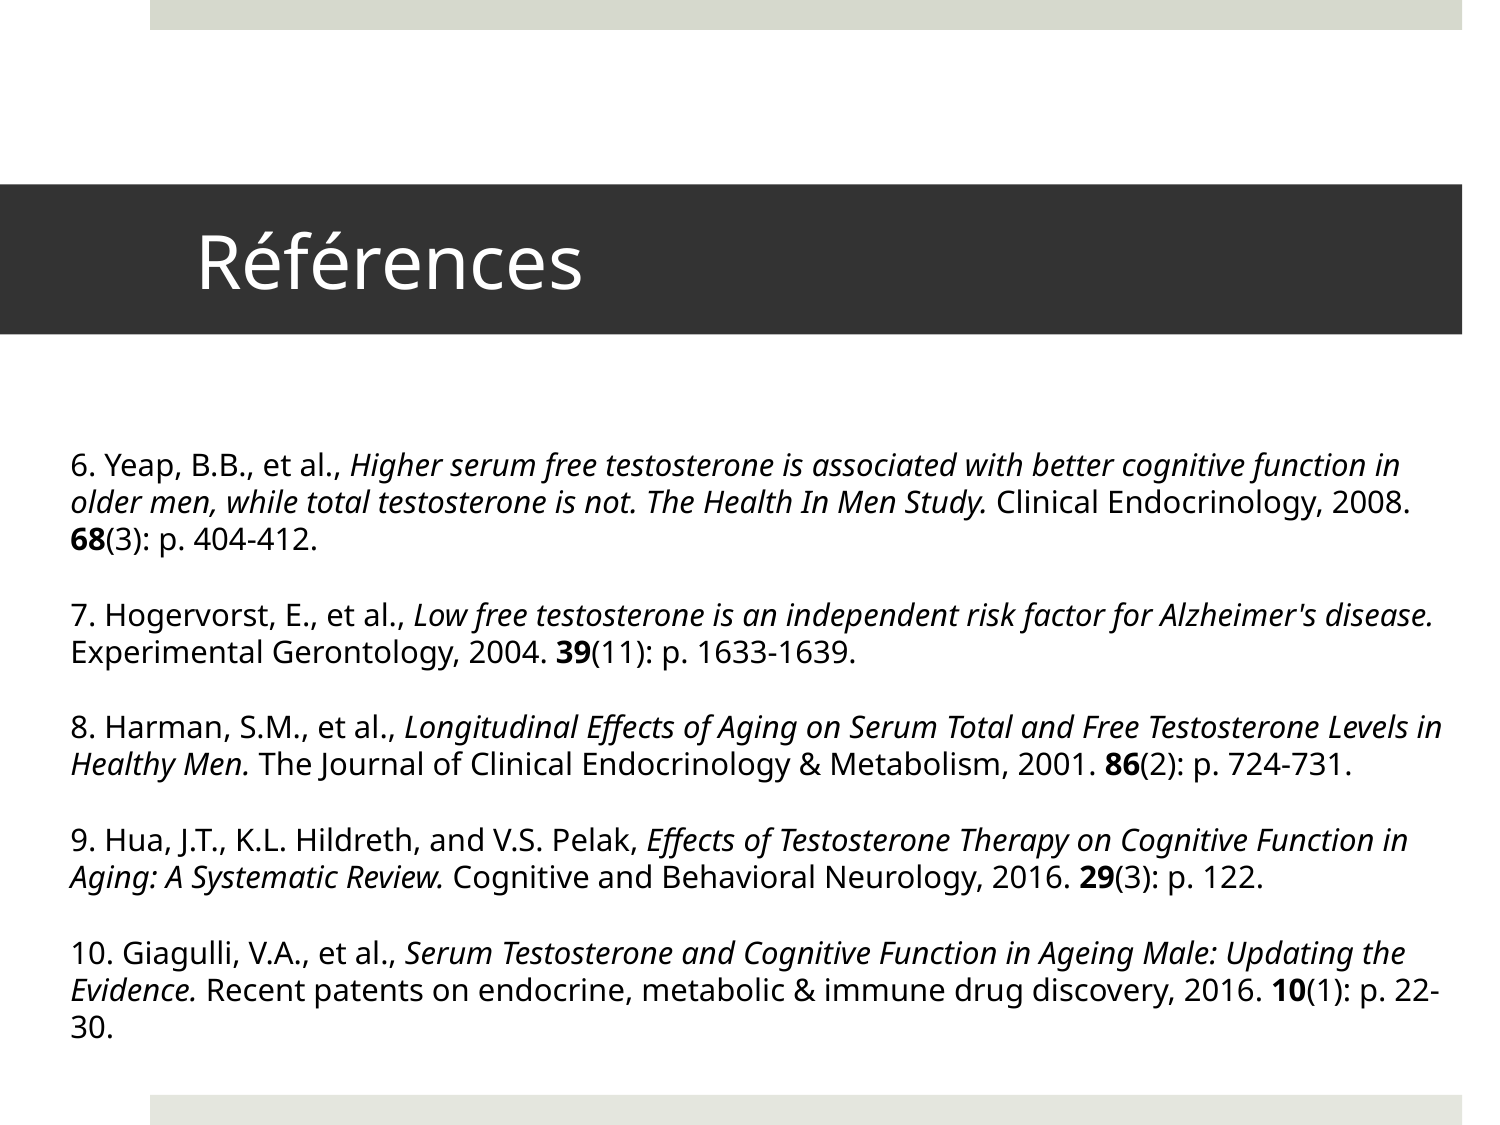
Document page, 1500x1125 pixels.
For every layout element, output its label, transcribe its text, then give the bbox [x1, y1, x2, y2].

title Références [0, 184, 1463, 335]
list 6. Yeap, B.B., et al., Higher serum free testosterone is associated with better cognitive function in older men, while total testosterone is not. The Health In Men Study. Clinical Endocrinology, 2008. 68(3): p. 404-412. 7. Hogervorst, E., et al., Low free testosterone is an independent risk factor for Alzheimer's disease. Experimental Gerontology, 2004. 39(11): p. 1633-1639. 8. Harman, S.M., et al., Longitudinal Effects of Aging on Serum Total and Free Testosterone Levels in Healthy Men. The Journal of Clinical Endocrinology & Metabolism, 2001. 86(2): p. 724-731. 9. Hua, J.T., K.L. Hildreth, and V.S. Pelak, Effects of Testosterone Therapy on Cognitive Function in Aging: A Systematic Review. Cognitive and Behavioral Neurology, 2016. 29(3): p. 122. 10. Giagulli, V.A., et al., Serum Testosterone and Cognitive Function in Ageing Male: Updating the Evidence. Recent patents on endocrine, metabolic & immune drug discovery, 2016. 10(1): p. 22-30. [55, 362, 1463, 1059]
